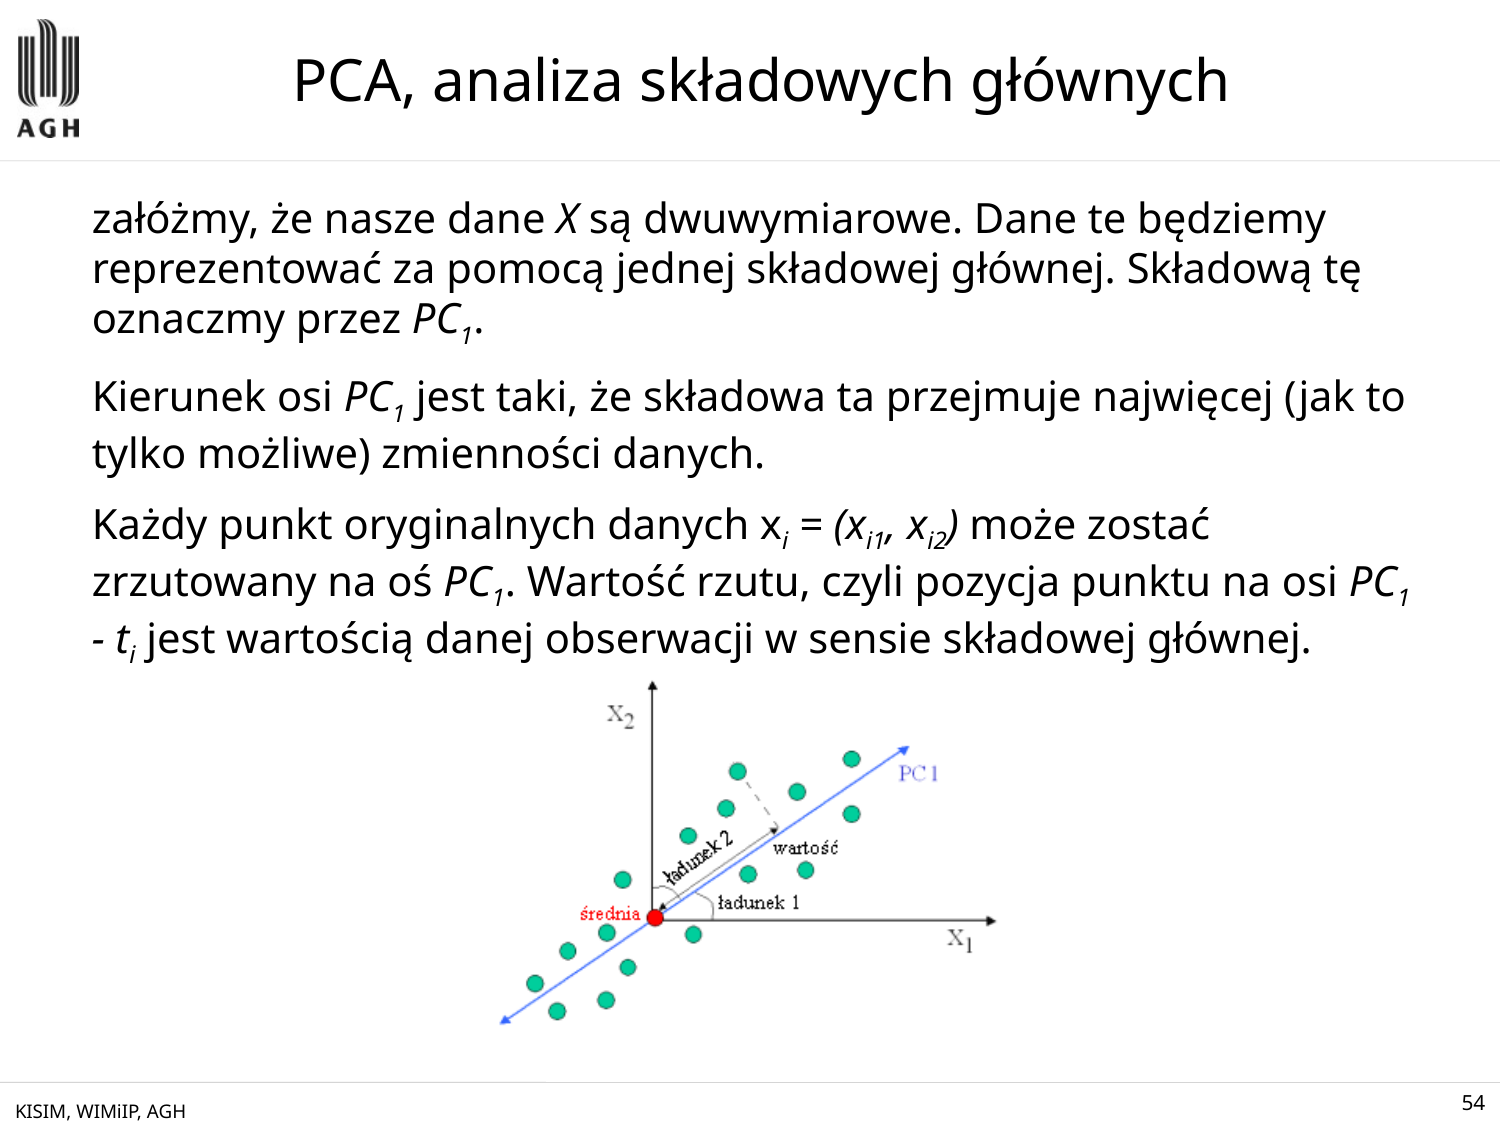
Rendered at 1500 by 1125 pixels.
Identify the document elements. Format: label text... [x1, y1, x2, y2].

picture [17, 19, 79, 138]
footer KISIM, WIMiIP, AGH [0, 1092, 476, 1125]
picture [478, 668, 1028, 1044]
title PCA, analiza składowych głównych [147, 30, 1377, 126]
list załóżmy, że nasze dane X są dwuwymiarowe. Dane te będziemy reprezentować za pomocą jednej składowej głównej. Składową tę oznaczmy przez PC1. Kierunek osi PC1 jest taki, że składowa ta przejmuje najwięcej (jak to tylko możliwe) zmienności danych. Każdy punkt oryginalnych danych xi = (xi1, xi2) może zostać zrzutowany na oś PC1. Wartość rzutu, czyli pozycja punktu na osi PC1 - ti jest wartością danej obserwacji w sensie składowej głównej. [76, 184, 1428, 717]
